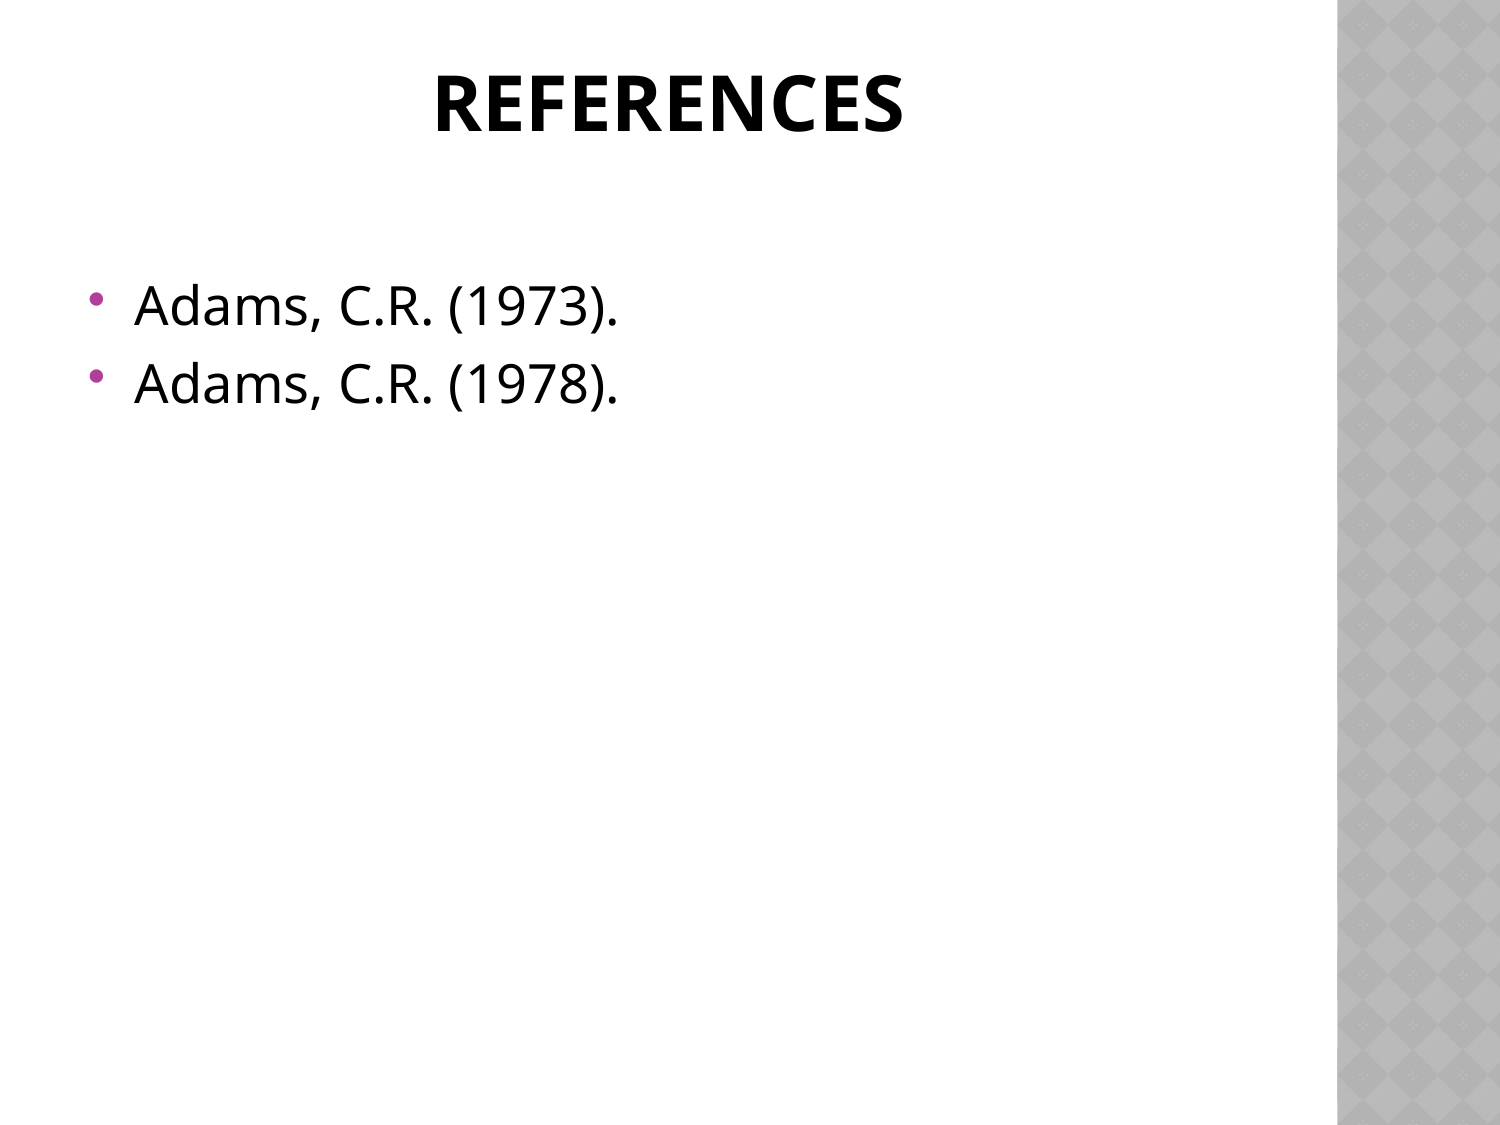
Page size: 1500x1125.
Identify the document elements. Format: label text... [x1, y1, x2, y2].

title References [75, 52, 1263, 240]
list Adams, C.R. (1973). Adams, C.R. (1978). [75, 264, 1263, 1059]
